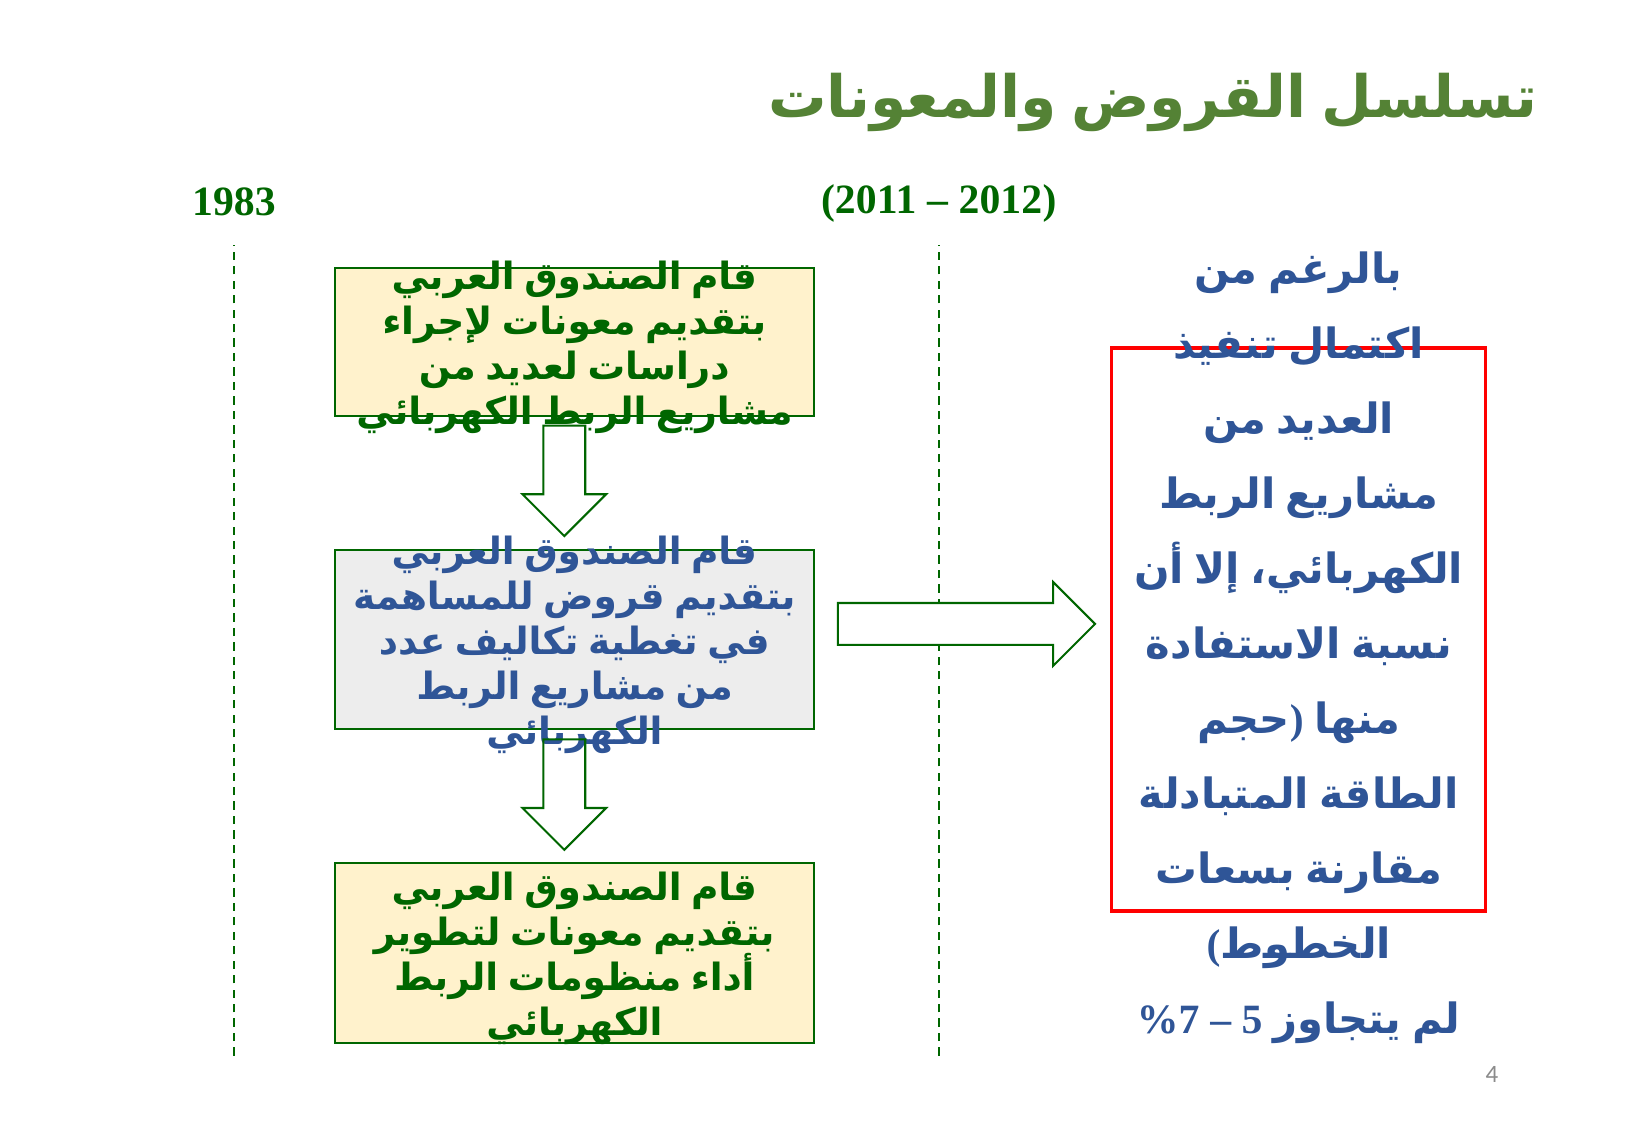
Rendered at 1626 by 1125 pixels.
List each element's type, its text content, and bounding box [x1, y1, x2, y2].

text_box 1983 [141, 169, 327, 229]
text_box قام الصندوق العربي بتقديم قروض للمساهمة في تغطية تكاليف عدد من مشاريع الربط الكهربائي [334, 549, 815, 730]
text_box بالرغم من اكتمال تنفيذ العديد من مشاريع الربط الكهربائي، إلا أن نسبة الاستفادة منها (حجم الطاقة المتبادلة مقارنة بسعات الخطوط) لم يتجاوز 5 – 7% [1111, 347, 1487, 912]
text_box [519, 738, 609, 852]
text_box [836, 601, 938, 646]
slide_number 4 [1147, 1042, 1514, 1103]
text_box تسلسل القروض والمعونات [721, 51, 1553, 136]
text_box [519, 424, 609, 538]
text_box [939, 579, 1097, 669]
text_box قام الصندوق العربي بتقديم معونات لإجراء دراسات لعديد من مشاريع الربط الكهربائي [334, 267, 815, 417]
text_box (2012 – 2011) [803, 167, 1075, 227]
text_box قام الصندوق العربي بتقديم معونات لتطوير أداء منظومات الربط الكهربائي [334, 862, 815, 1044]
